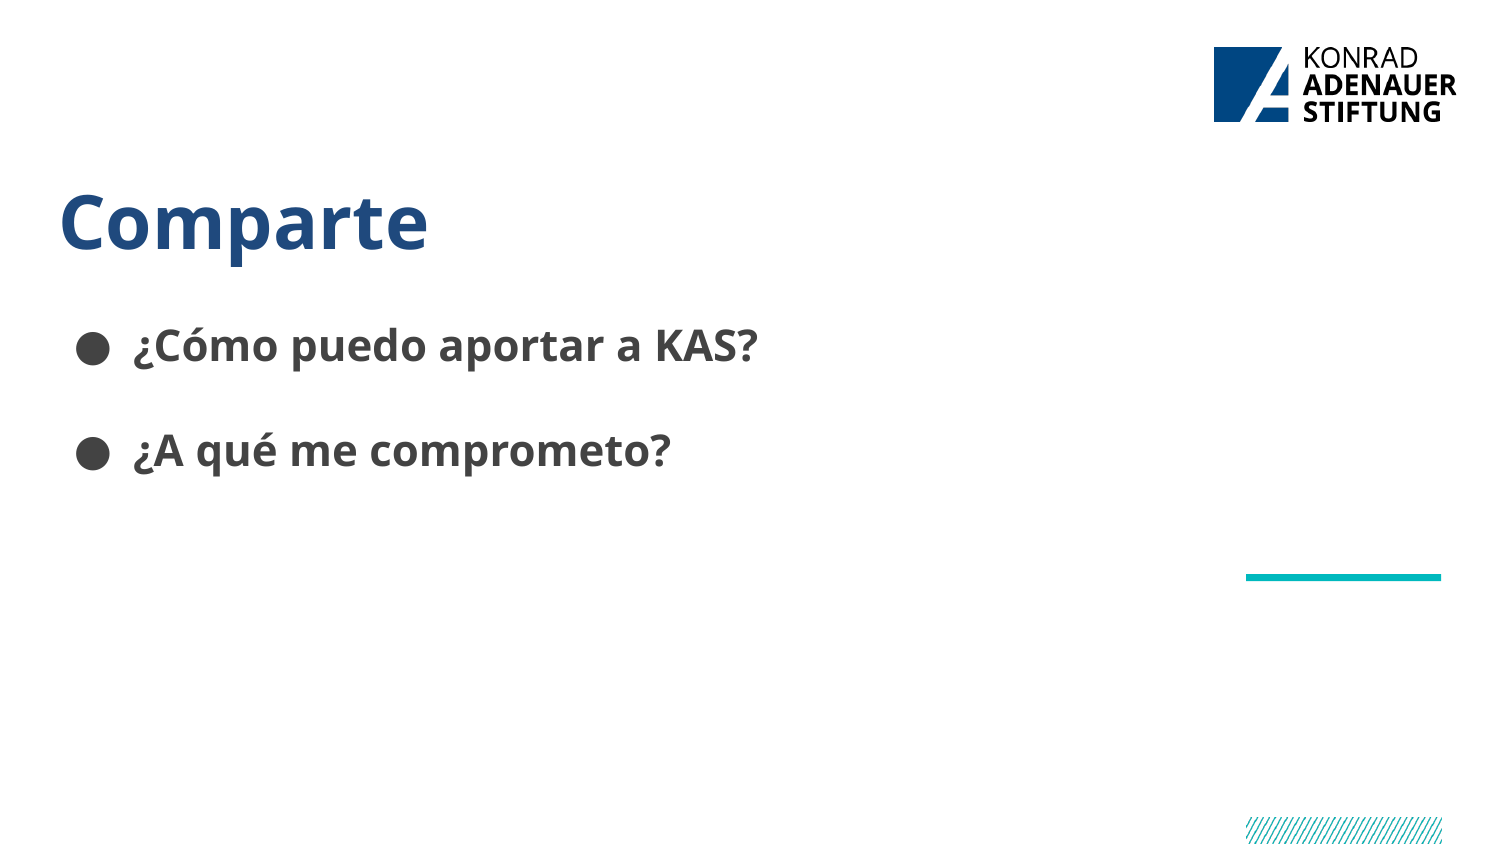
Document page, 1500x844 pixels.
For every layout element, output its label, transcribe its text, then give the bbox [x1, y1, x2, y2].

text_box Comparte ¿Cómo puedo aportar a KAS? ¿A qué me comprometo? [58, 174, 1218, 768]
picture [1246, 817, 1442, 844]
picture [1214, 47, 1457, 122]
